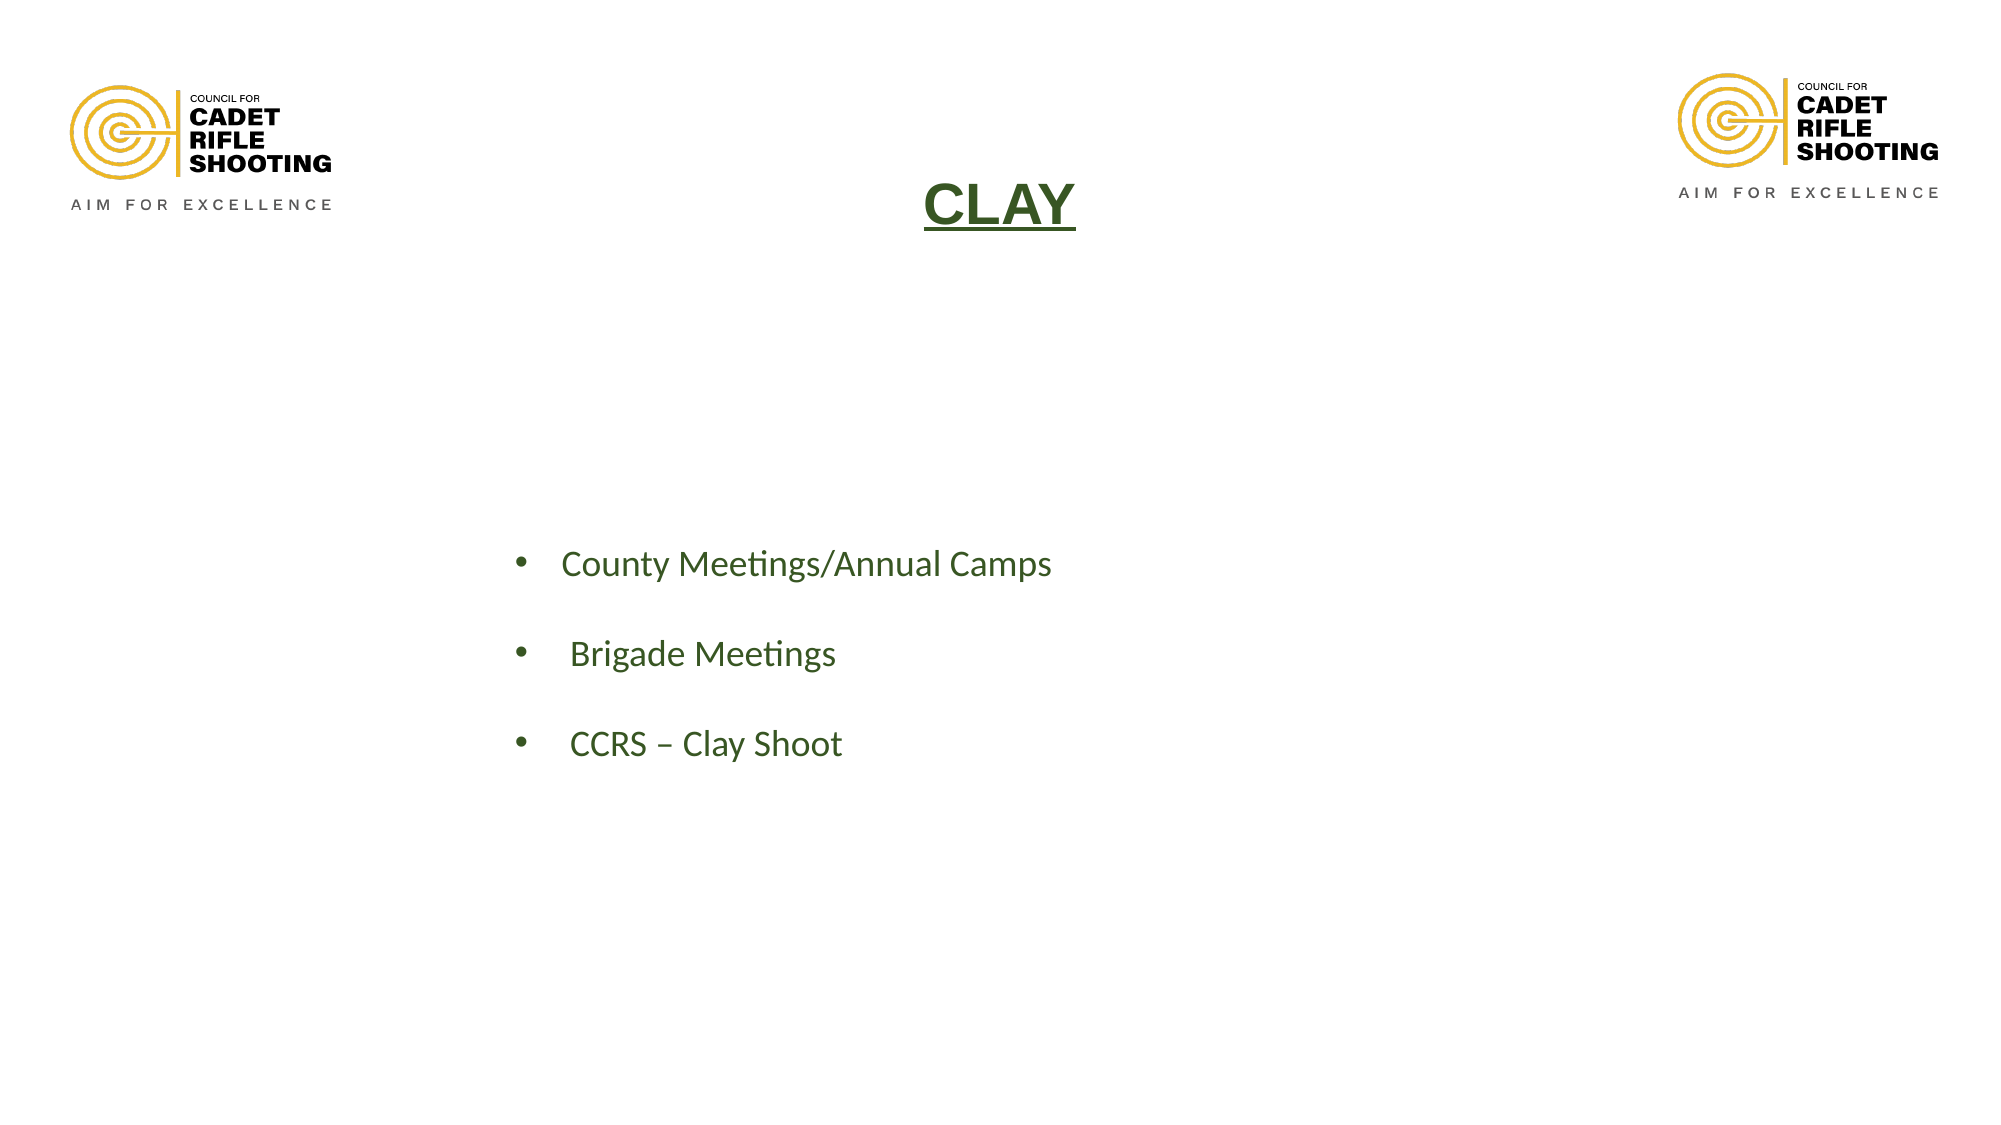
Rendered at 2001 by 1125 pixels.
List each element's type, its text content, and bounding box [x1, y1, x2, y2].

text_box CLAY [249, 158, 1750, 244]
picture [1649, 45, 1966, 223]
picture [41, 57, 359, 235]
text_box County Meetings/Annual Camps Brigade Meetings CCRS – Clay Shoot [500, 486, 1500, 772]
